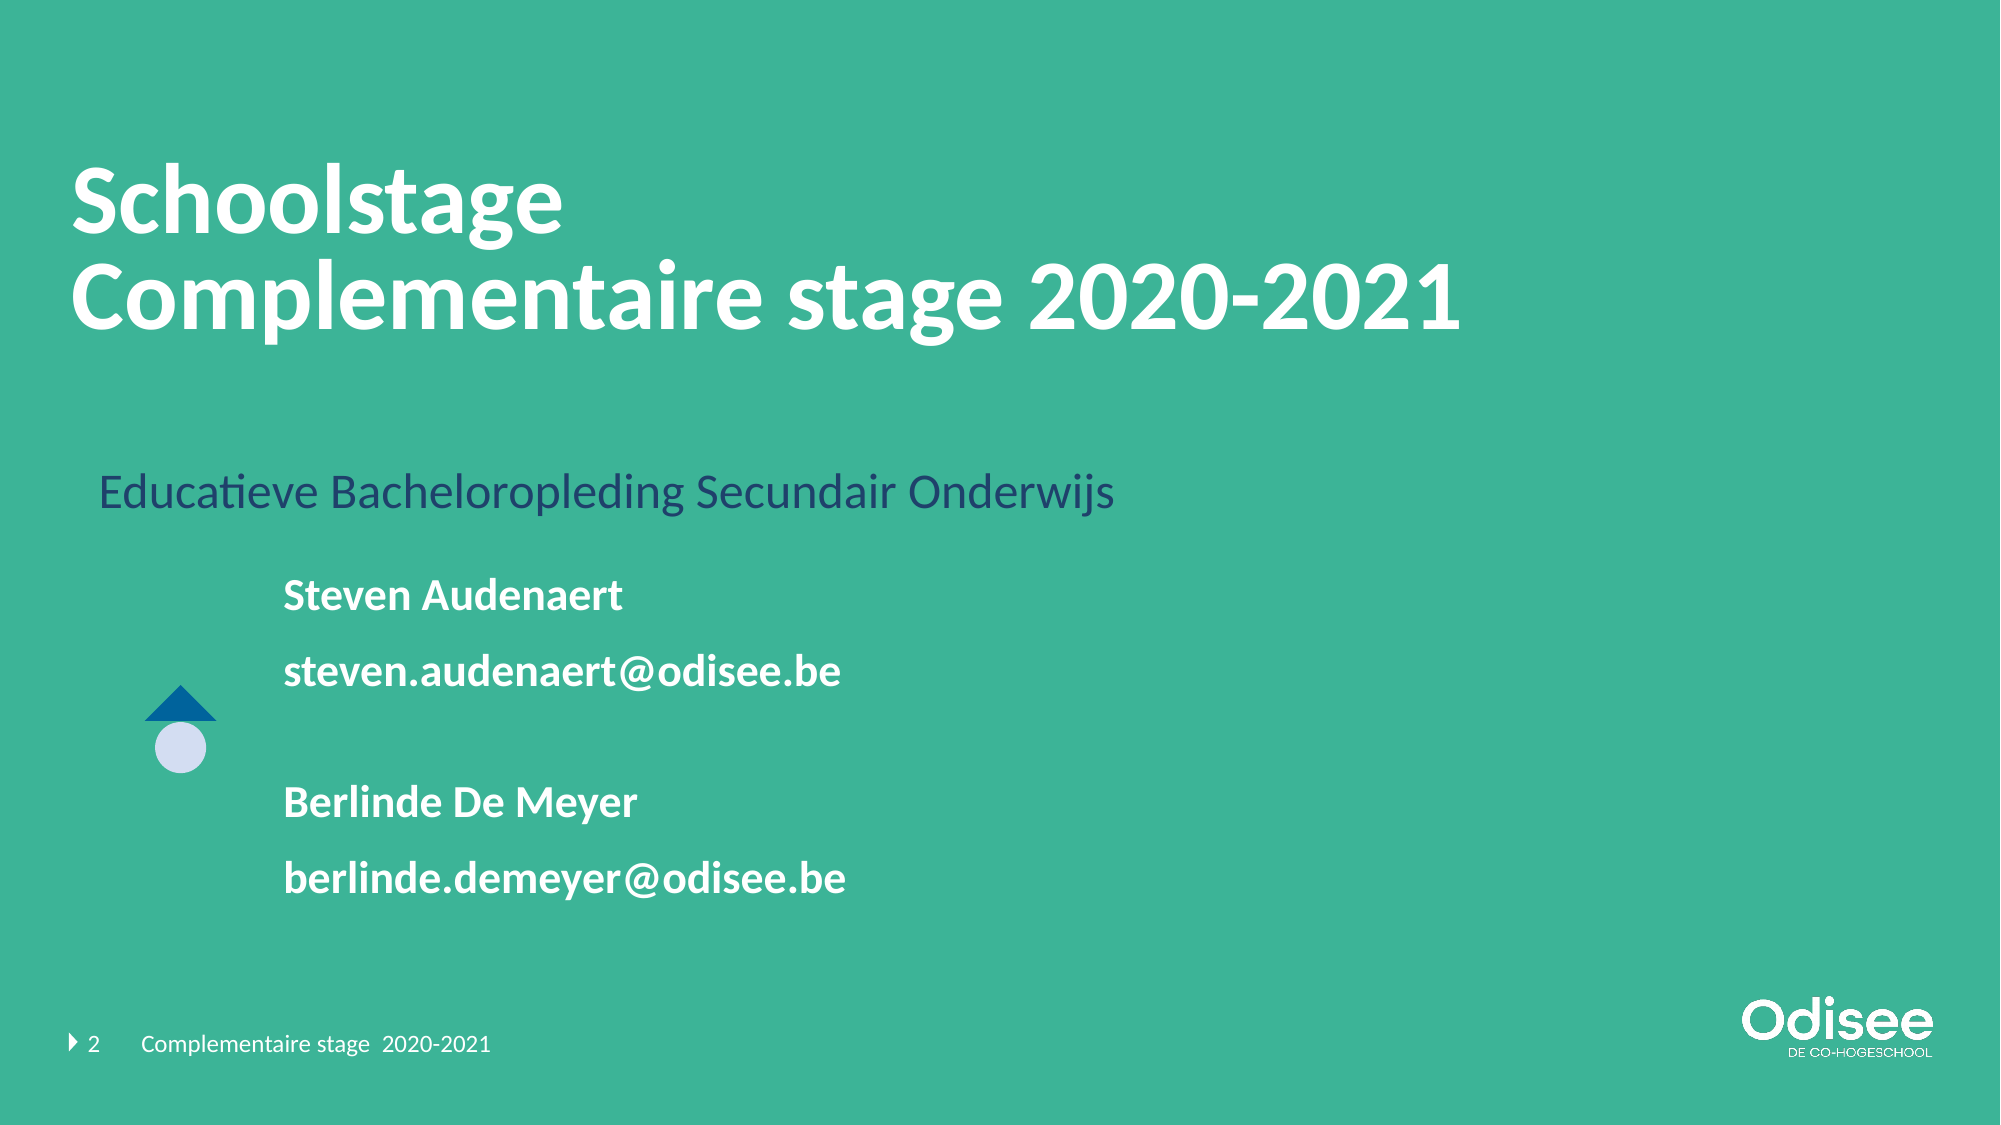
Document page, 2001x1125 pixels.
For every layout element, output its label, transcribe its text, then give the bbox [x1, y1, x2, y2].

list Steven Audenaert steven.audenaert@odisee.be [283, 619, 1319, 696]
title Schoolstage Complementaire stage 2020-2021 [71, 231, 2000, 469]
footer Complementaire stage 2020-2021 [141, 1027, 817, 1088]
picture [1742, 996, 1933, 1057]
text_box Berlinde De Meyer berlinde.demeyer@odisee.be [283, 825, 1319, 903]
subtitle Educatieve Bacheloropleding Secundair Onderwijs [98, 458, 1642, 548]
slide_number 2 [87, 1027, 135, 1088]
